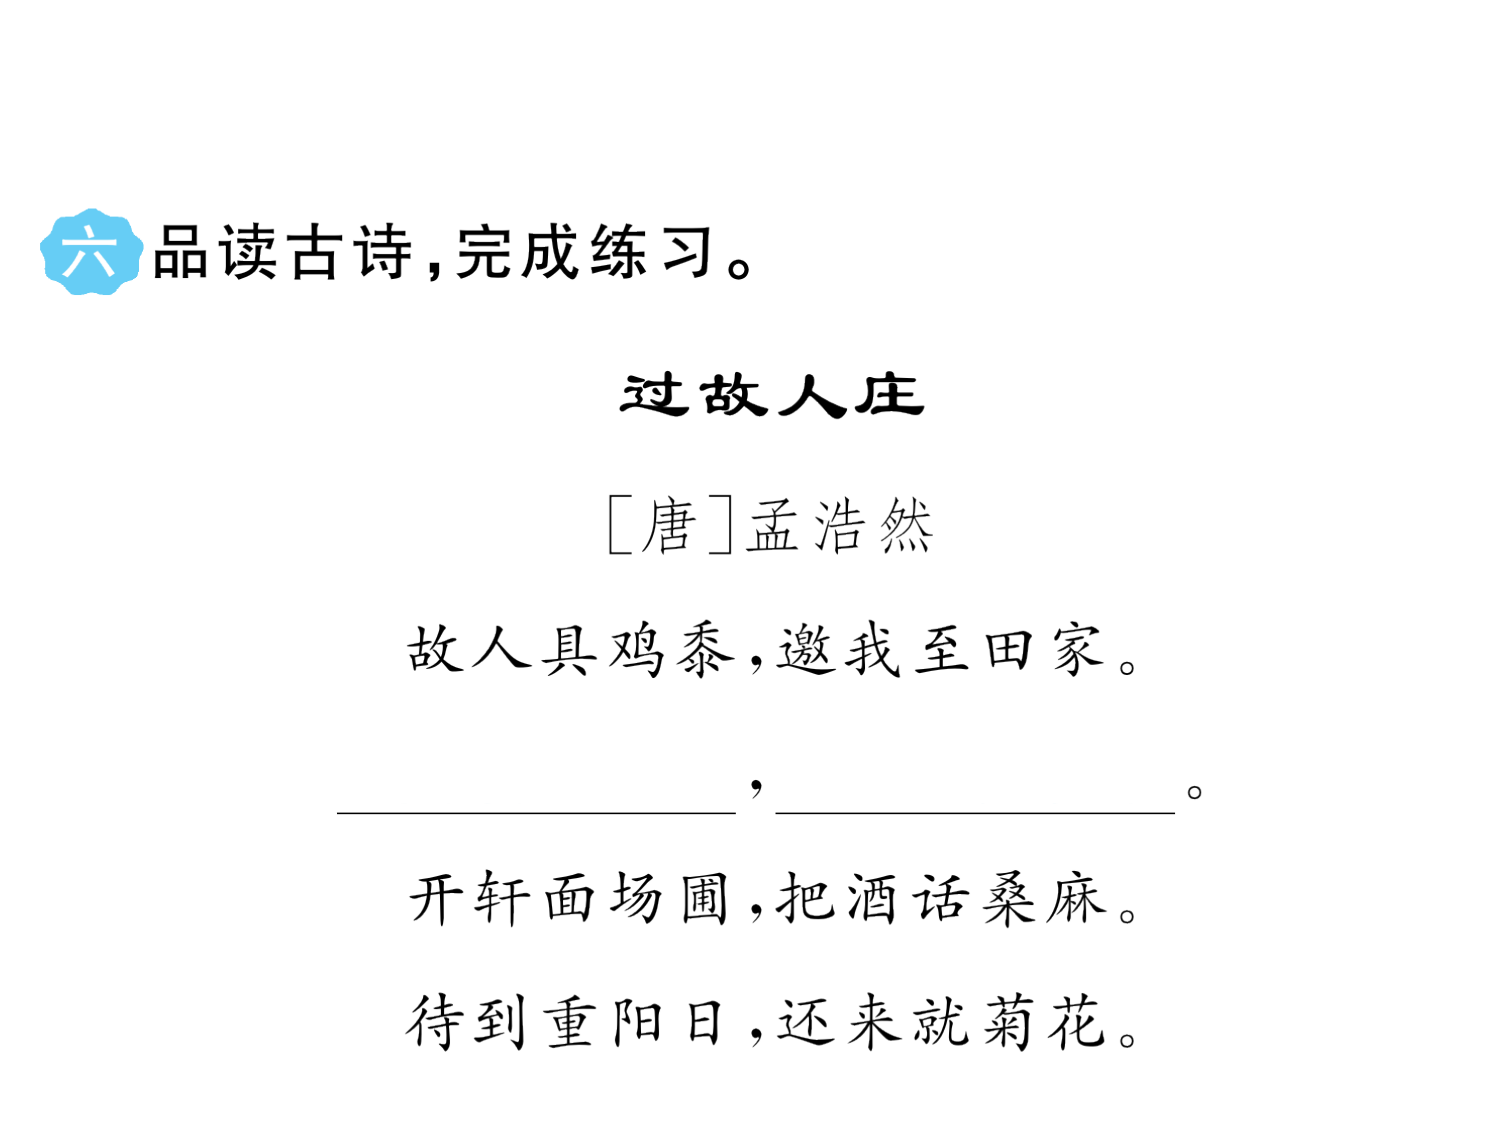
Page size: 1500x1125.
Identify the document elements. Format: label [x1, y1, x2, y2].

picture [35, 177, 1453, 1073]
